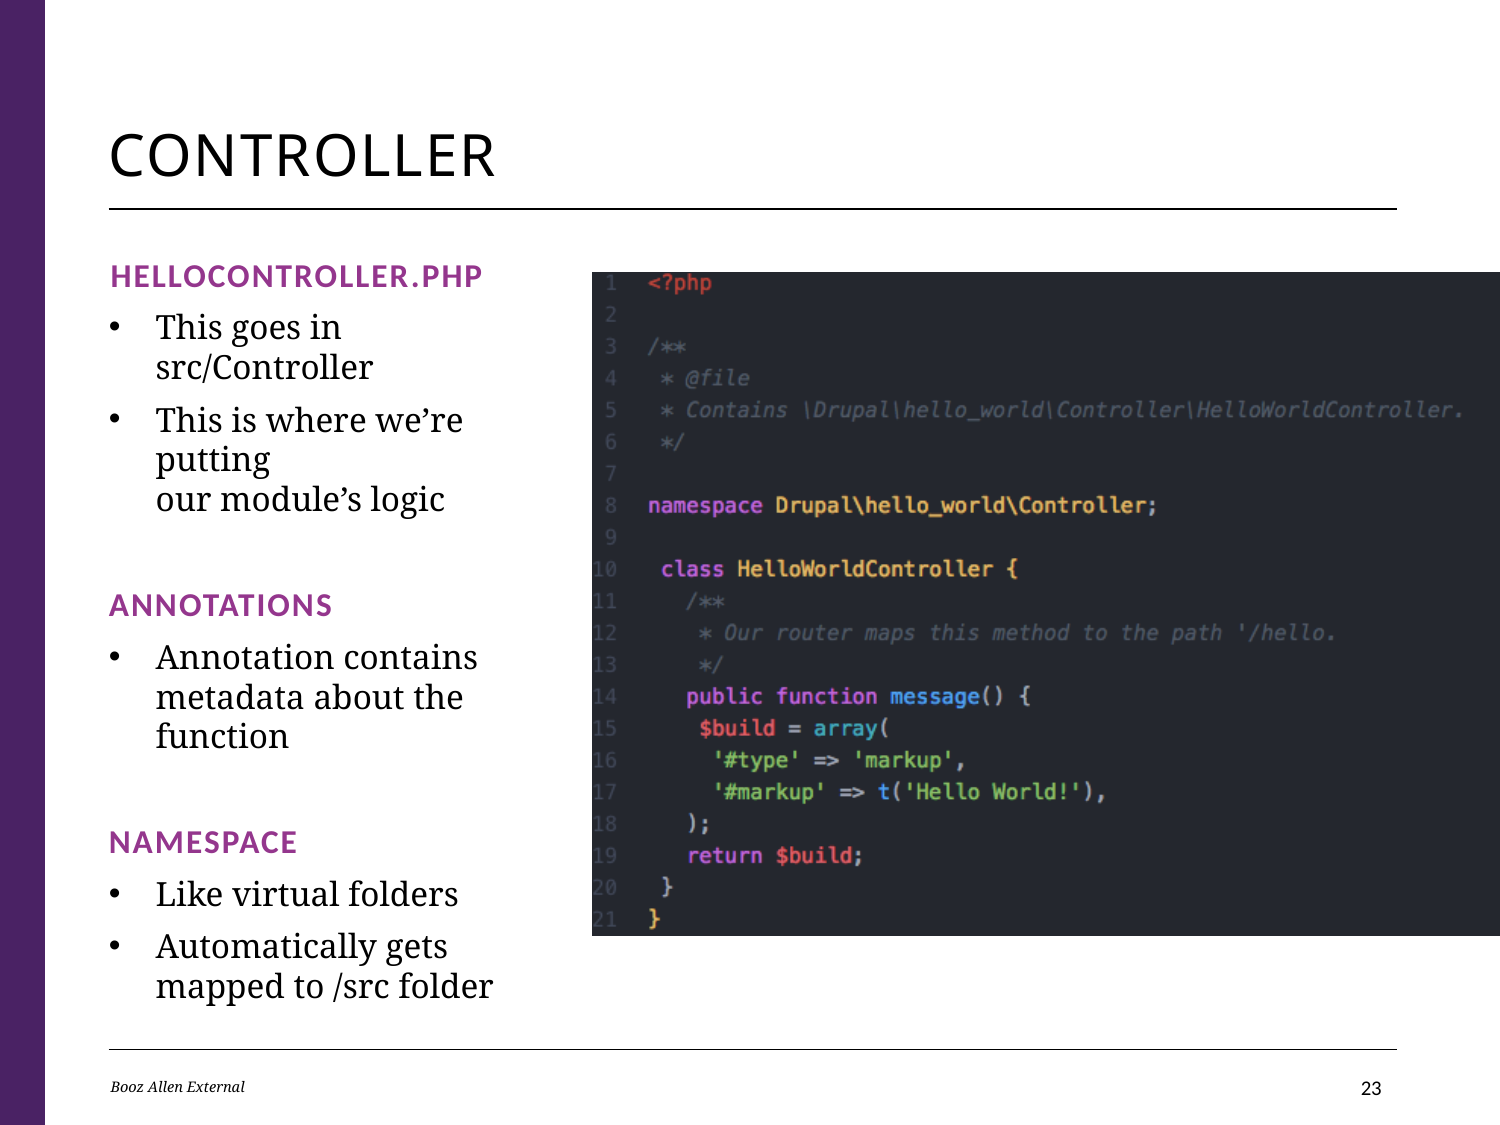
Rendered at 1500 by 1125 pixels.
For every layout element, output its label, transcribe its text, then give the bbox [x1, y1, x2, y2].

title controller [108, 28, 1397, 190]
slide_number 22 [1323, 1050, 1397, 1125]
footer Booz Allen External [108, 1049, 1323, 1125]
list Hellocontroller.php This goes in src/Controller This is where we’re putting our module’s logic annotations Annotation contains metadata about the function namespace Like virtual folders Automatically gets mapped to /src folder [108, 253, 566, 1015]
picture [592, 272, 1500, 936]
